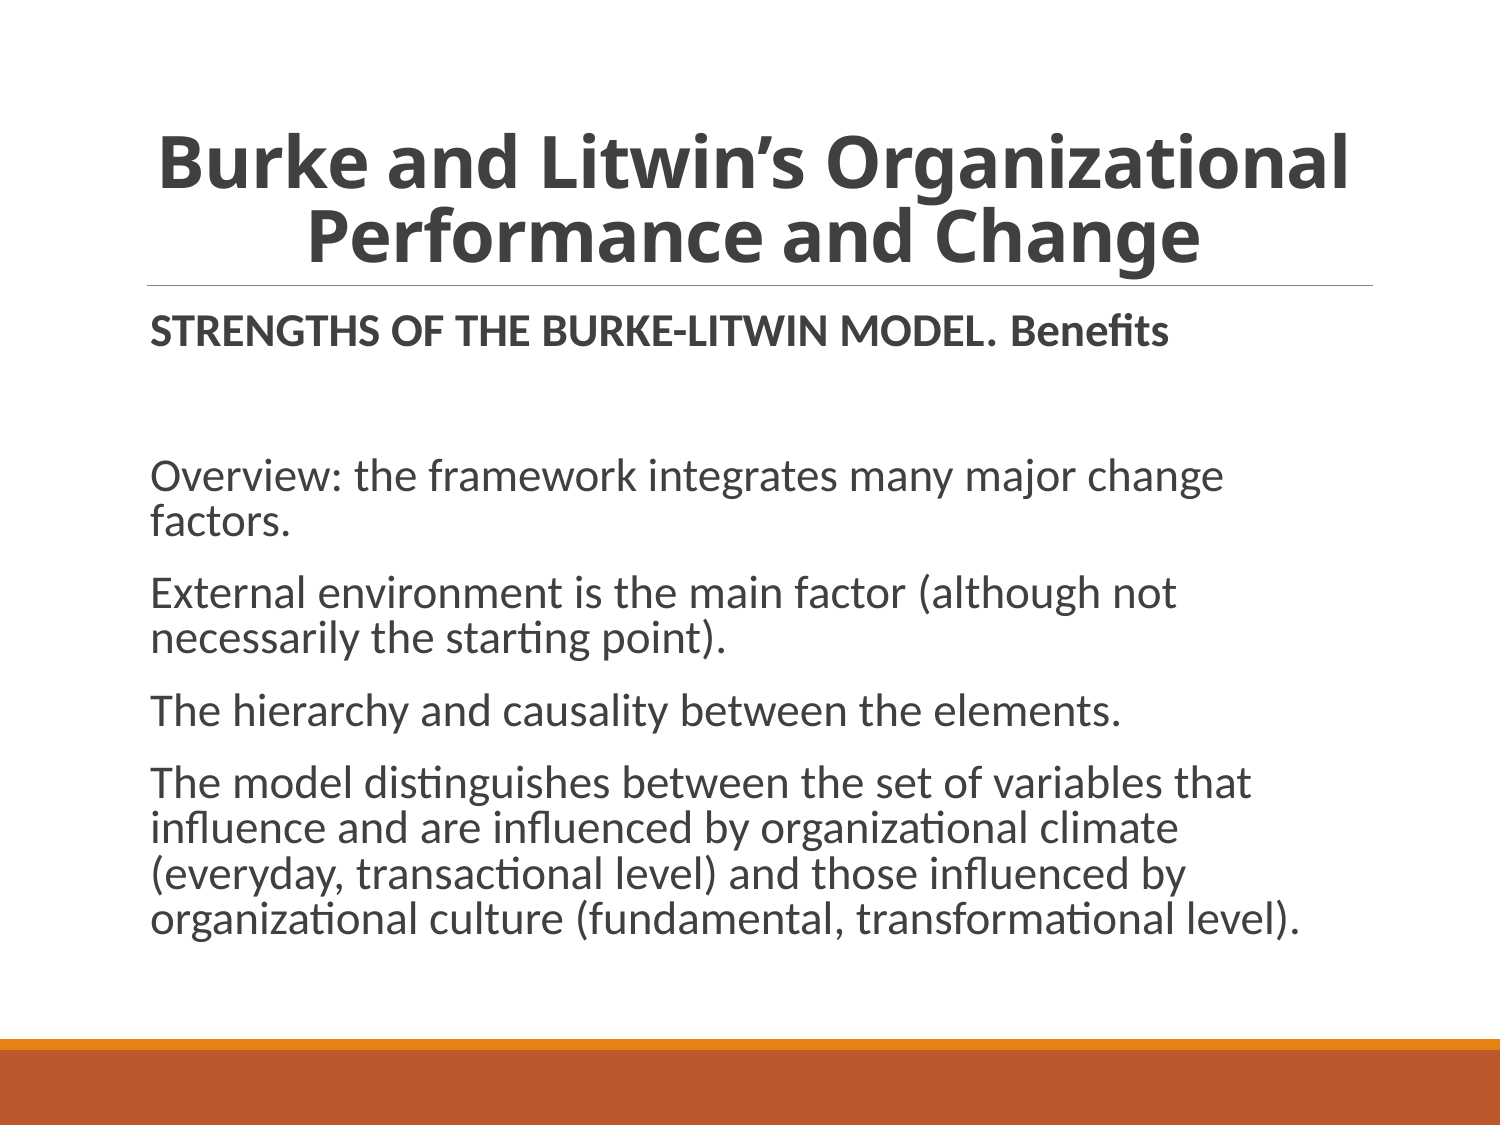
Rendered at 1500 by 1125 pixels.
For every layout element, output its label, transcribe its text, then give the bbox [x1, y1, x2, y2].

list STRENGTHS OF THE BURKE-LITWIN MODEL. Benefits Overview: the framework integrates many major change factors. External environment is the main factor (although not necessarily the starting point). The hierarchy and causality between the elements. The model distinguishes between the set of variables that influence and are influenced by organizational climate (everyday, transactional level) and those influenced by organizational culture (fundamental, transformational level). [135, 302, 1373, 963]
title Burke and Litwin’s Organizational Performance and Change [135, 47, 1373, 285]
